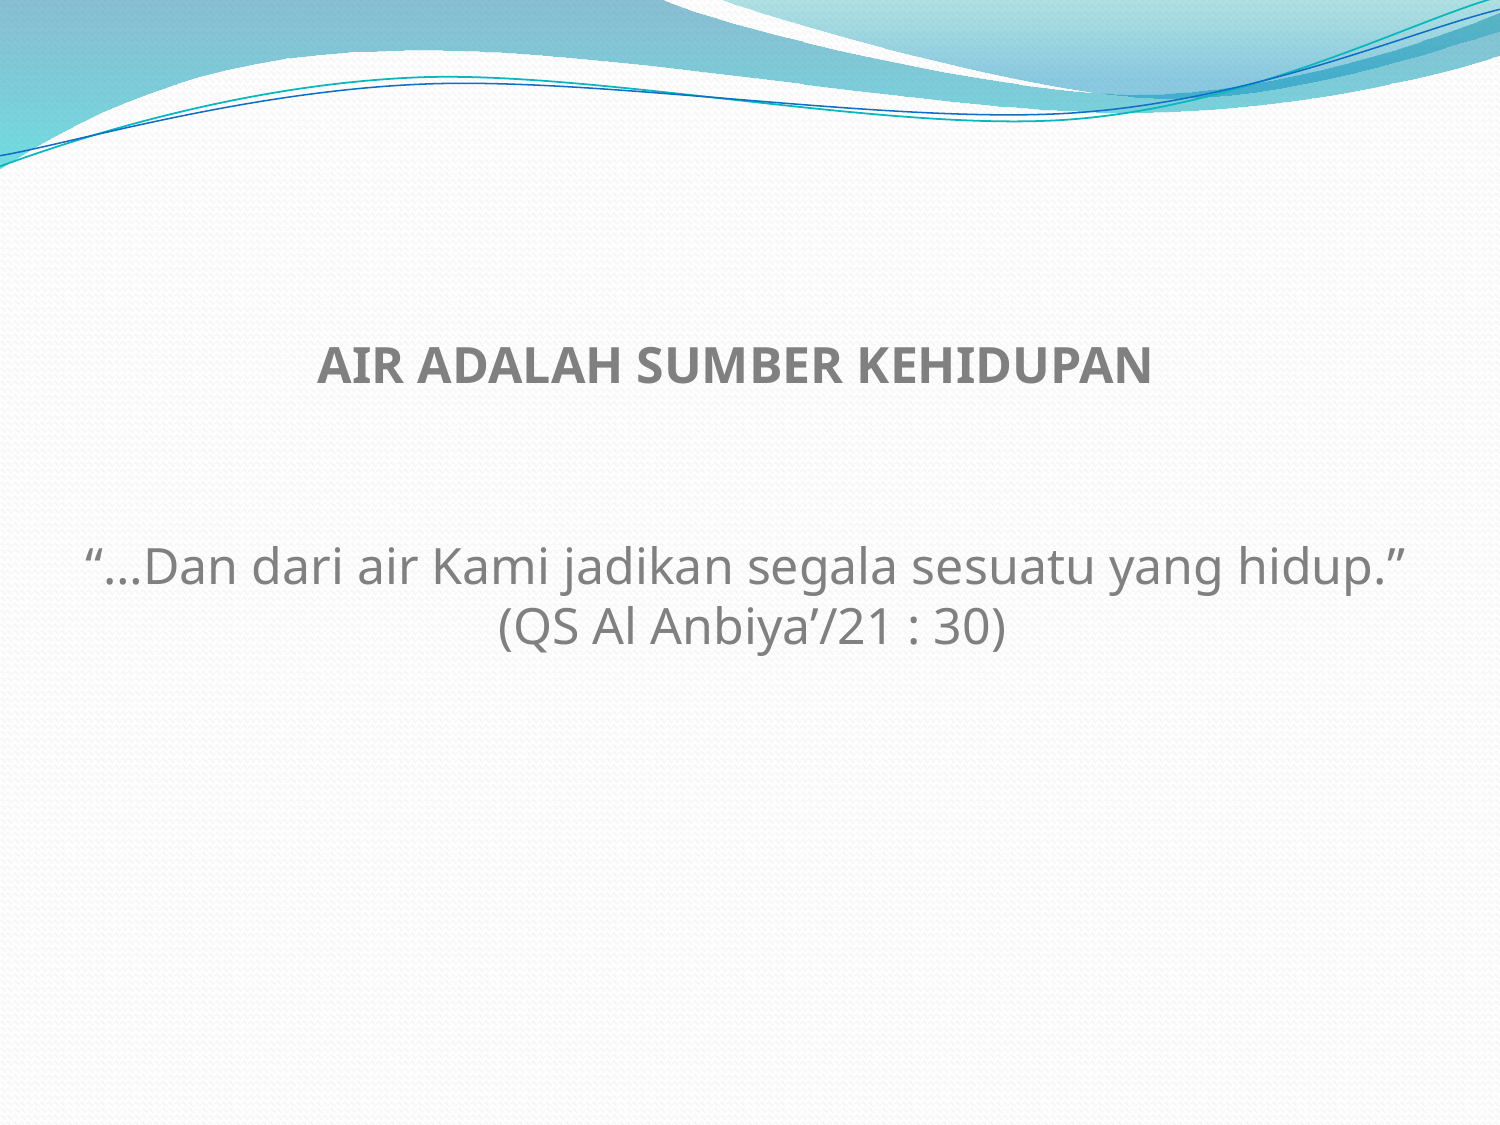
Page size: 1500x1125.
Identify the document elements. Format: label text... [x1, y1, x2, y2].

text_box AIR ADALAH SUMBER KEHIDUPAN [303, 326, 1170, 401]
text_box “…Dan dari air Kami jadikan segala sesuatu yang hidup.” (QS Al Anbiya’/21 : 30) [70, 527, 1434, 662]
